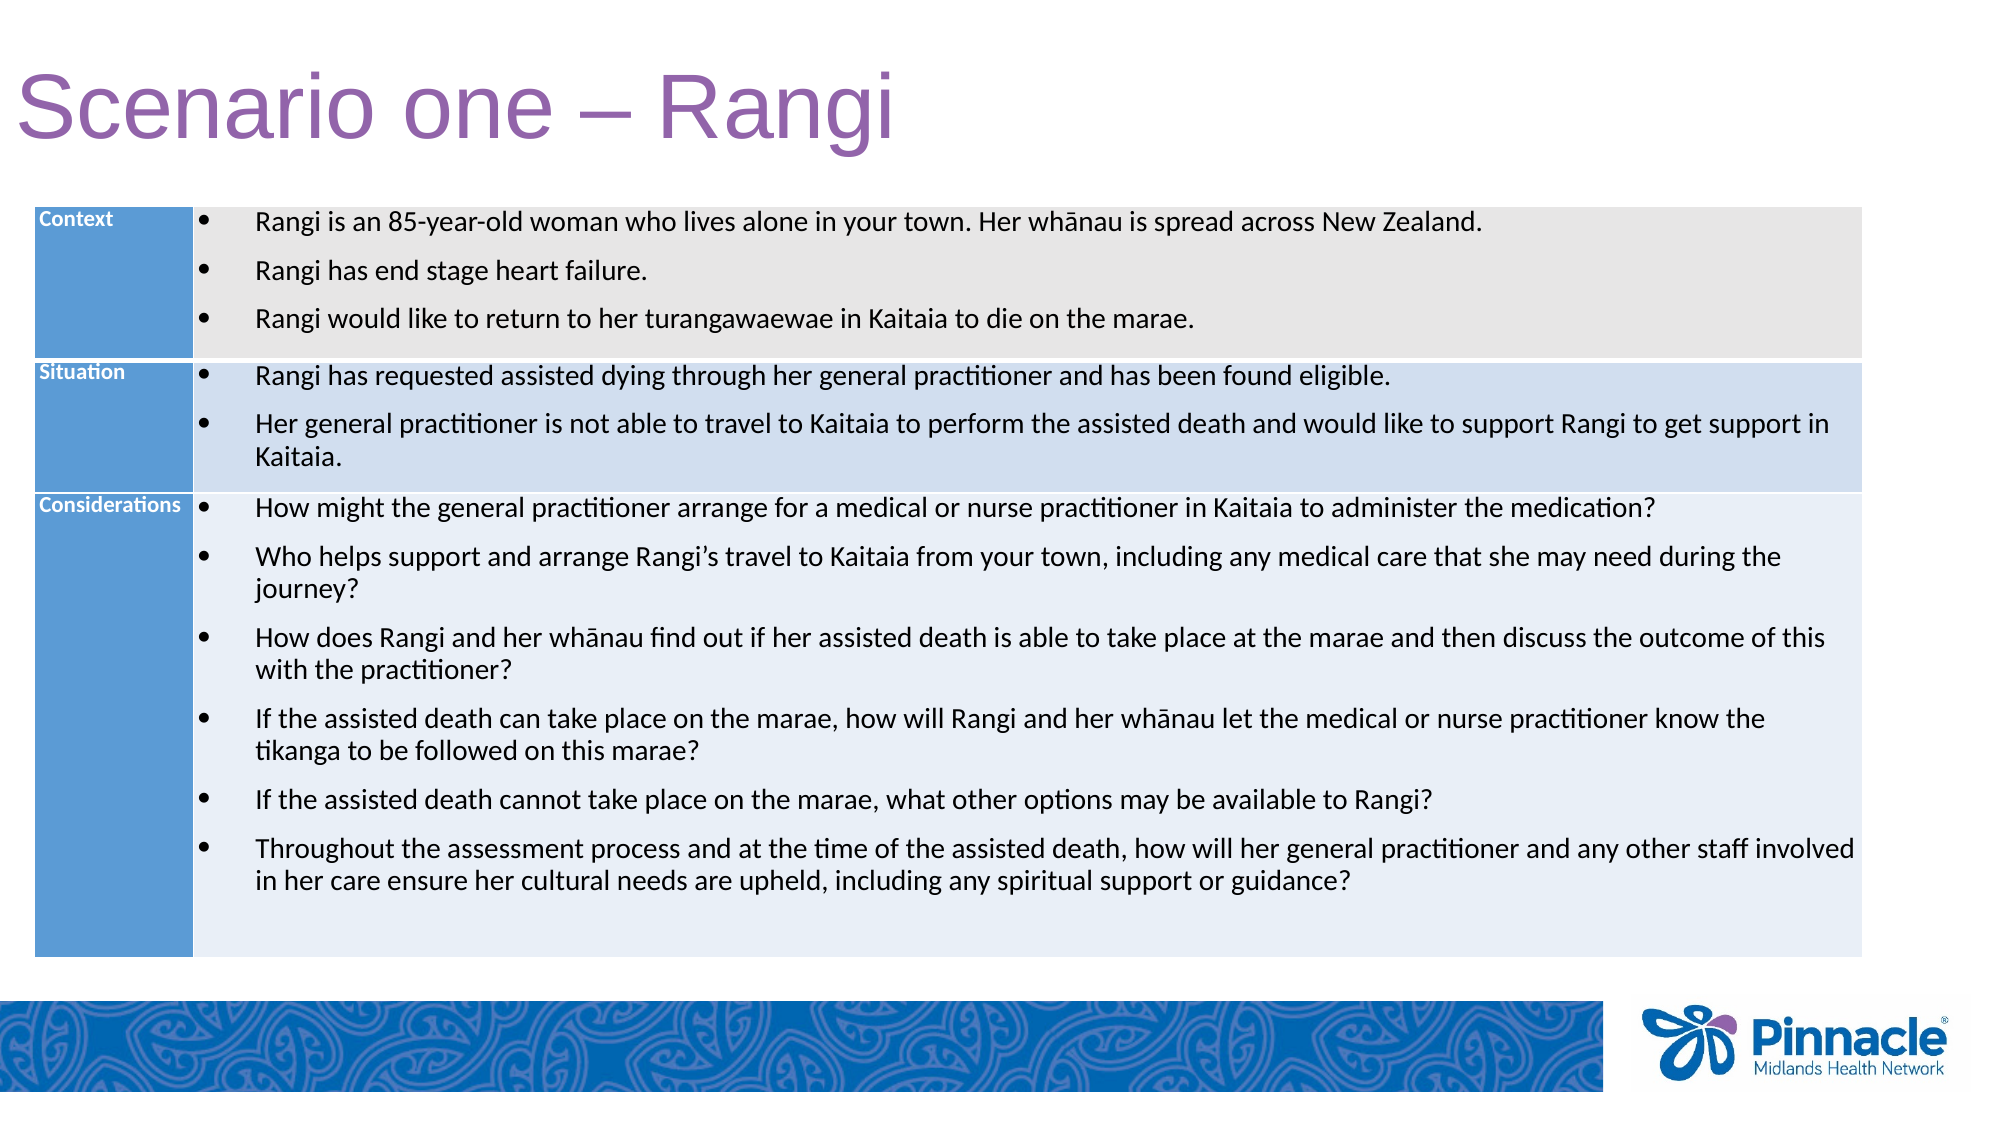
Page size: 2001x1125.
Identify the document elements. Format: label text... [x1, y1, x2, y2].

table_cell Rangi has requested assisted dying through her general practitioner and has been found eligible. Her general practitioner is not able to travel to Kaitaia to perform the assisted death and would like to support Rangi to get support in Kaitaia. [194, 363, 1862, 492]
table_cell Considerations [35, 494, 193, 957]
table_cell How might the general practitioner arrange for a medical or nurse practitioner in Kaitaia to administer the medication? Who helps support and arrange Rangi’s travel to Kaitaia from your town, including any medical care that she may need during the journey? How does Rangi and her whānau find out if her assisted death is able to take place at the marae and then discuss the outcome of this with the practitioner? If the assisted death can take place on the marae, how will Rangi and her whānau let the medical or nurse practitioner know the tikanga to be followed on this marae? If the assisted death cannot take place on the marae, what other options may be available to Rangi? Throughout the assessment process and at the time of the assisted death, how will her general practitioner and any other staff involved in her care ensure her cultural needs are upheld, including any spiritual support or guidance? [194, 494, 1862, 957]
table_cell Situation [35, 363, 193, 492]
table_header Rangi is an 85-year-old woman who lives alone in your town. Her whānau is spread across New Zealand. Rangi has end stage heart failure. Rangi would like to return to her turangawaewae in Kaitaia to die on the marae. [194, 207, 1862, 358]
picture [1631, 994, 1971, 1092]
table_header Context [35, 207, 193, 358]
title Scenario one – Rangi [0, 0, 1725, 218]
picture [0, 1001, 1604, 1092]
